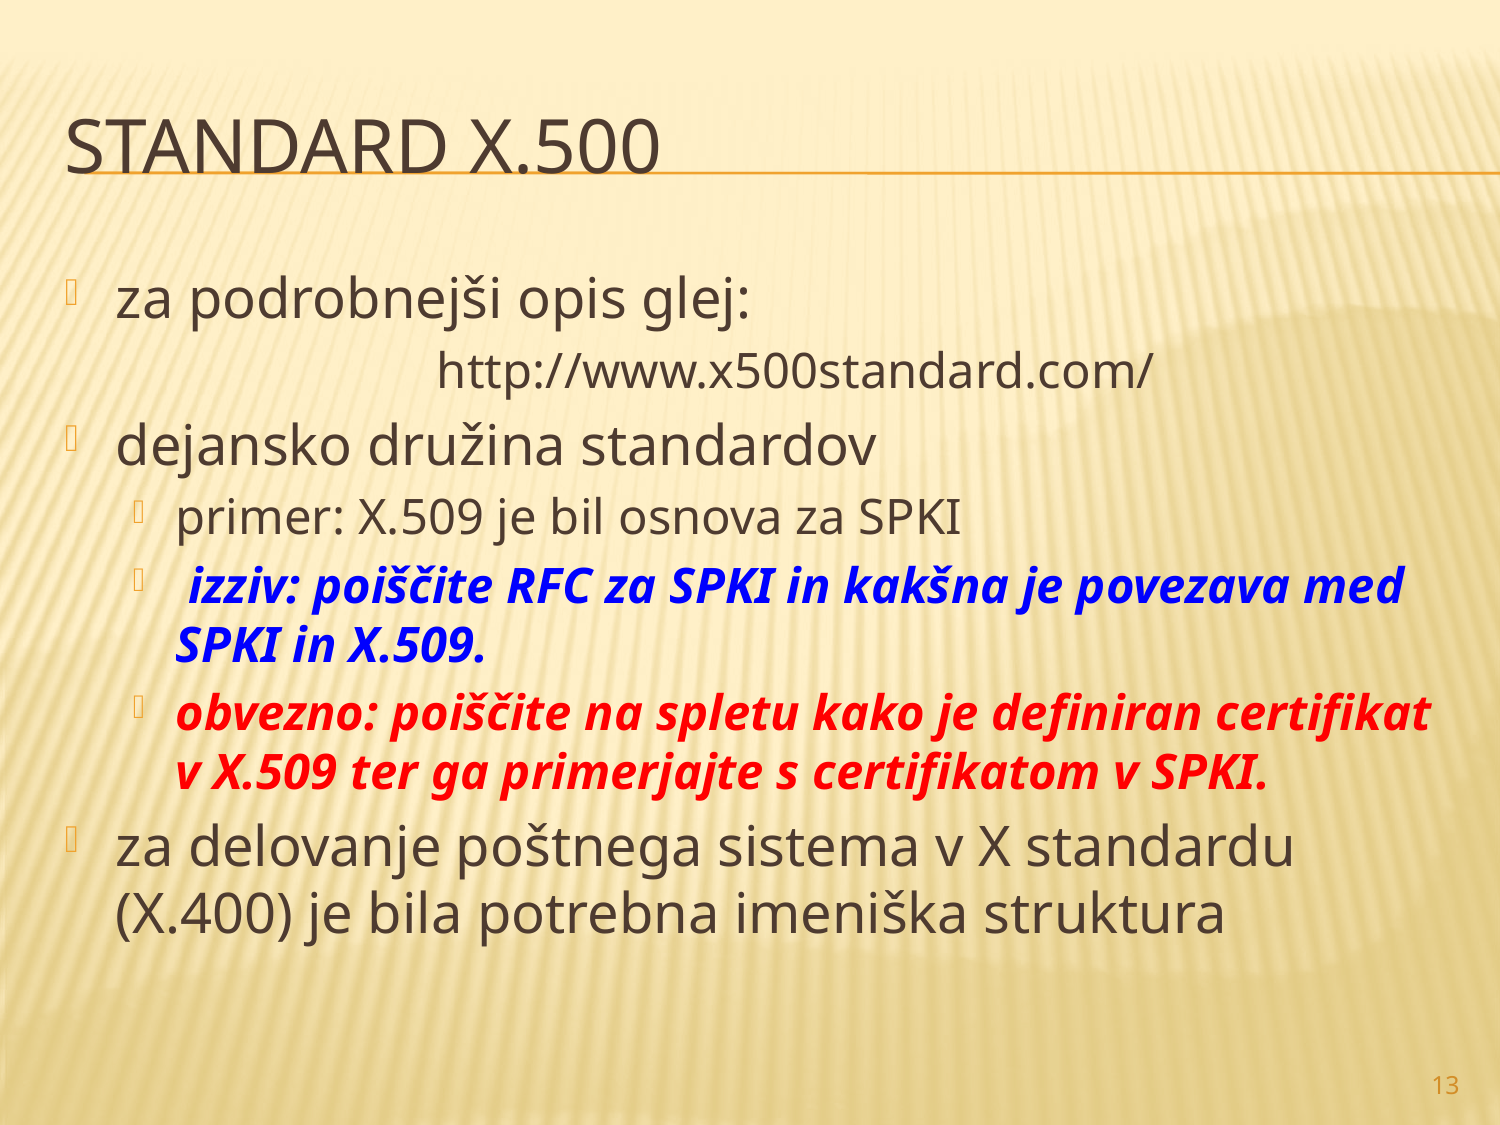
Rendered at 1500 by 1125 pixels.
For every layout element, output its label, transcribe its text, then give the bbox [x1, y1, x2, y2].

slide_number 13 [1350, 1061, 1475, 1103]
list za podrobnejši opis glej: http://www.x500standard.com/ dejansko družina standardov primer: X.509 je bil osnova za SPKI izziv: poiščite RFC za SPKI in kakšna je povezava med SPKI in X.509. obvezno: poiščite na spletu kako je definiran certifikat v X.509 ter ga primerjajte s certifikatom v SPKI. za delovanje poštnega sistema v X standardu (X.400) je bila potrebna imeniška struktura [50, 254, 1475, 998]
title Standard X.500 [50, 75, 1475, 213]
